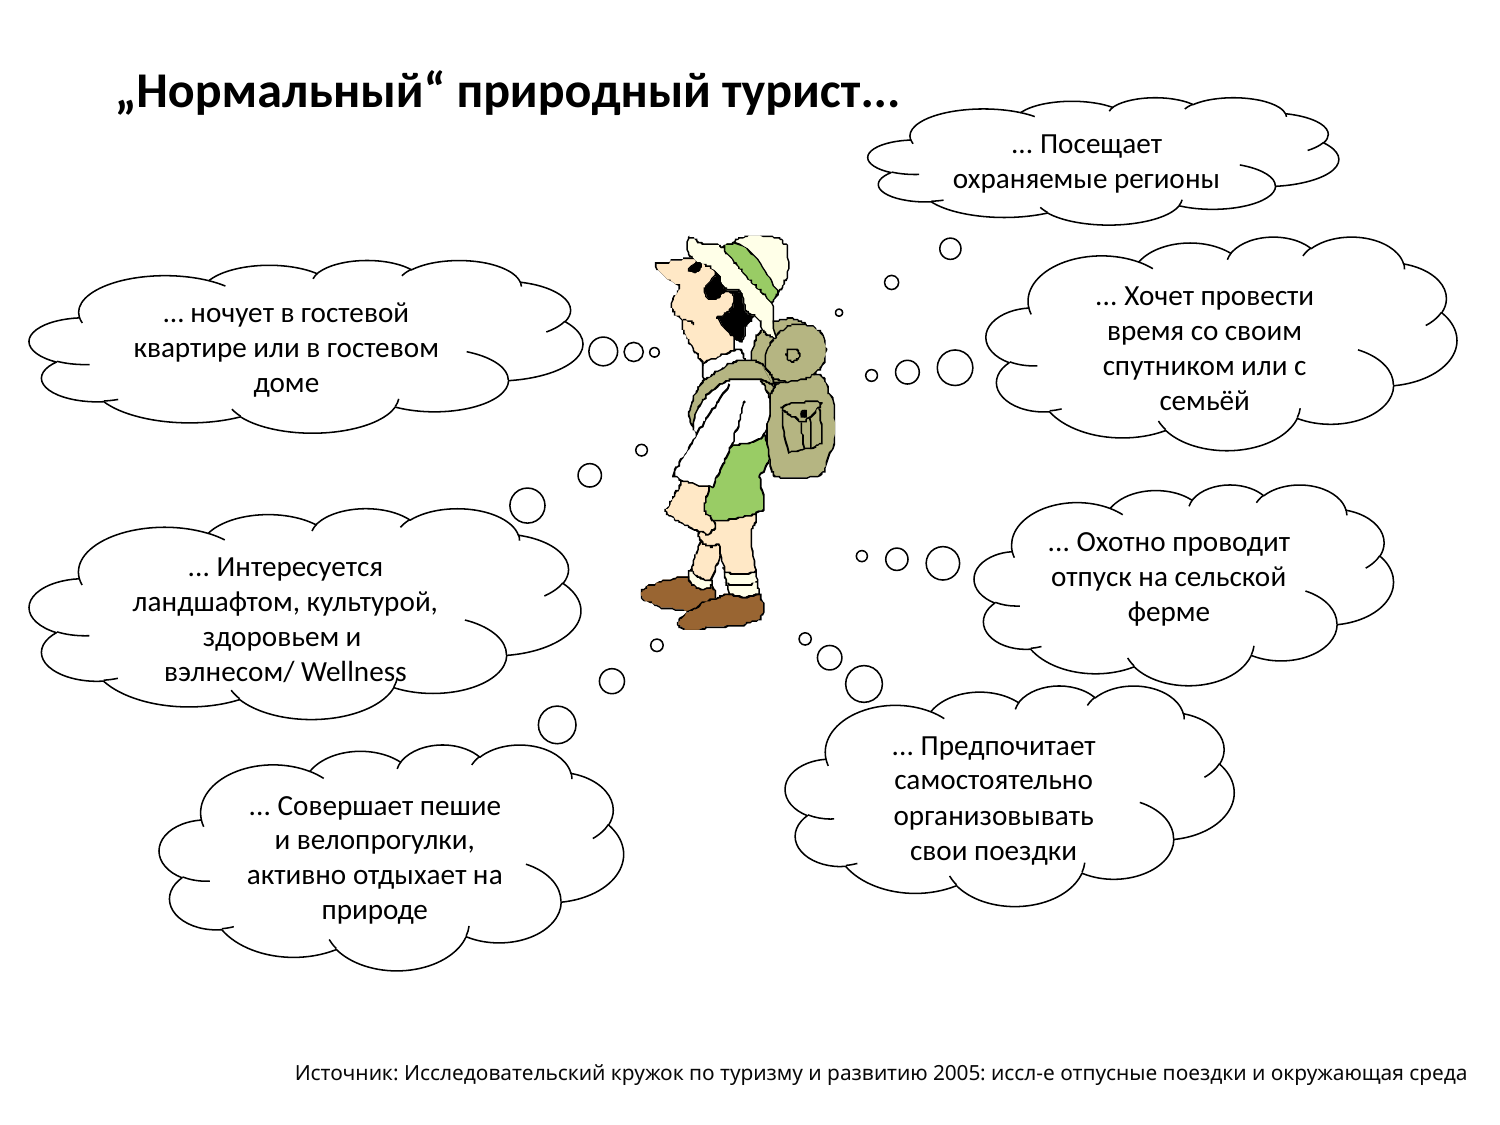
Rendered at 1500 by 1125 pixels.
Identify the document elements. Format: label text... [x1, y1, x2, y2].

text_box ... Предпочитает самостоятельно организовывать свои поездки [785, 685, 1235, 907]
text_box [640, 235, 836, 630]
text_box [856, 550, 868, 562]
text_box ... Хочет провести время со своим спутником или с семьёй [985, 237, 1458, 451]
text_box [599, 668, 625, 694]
title „Нормальный“ природный турист... [99, 10, 1394, 173]
text_box ... Совершает пешие и велопрогулки, активно отдыхает на природе [158, 744, 624, 971]
text_box ... Предпочитает самостоятельно организовывать свои поездки [845, 665, 883, 703]
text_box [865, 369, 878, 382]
text_box ... Интересуется ландшафтом, культурой, здоровьем и вэлнесом/ Wellness [28, 508, 581, 720]
text_box … ночует в гостевой квартире или в гостевом доме [28, 260, 584, 434]
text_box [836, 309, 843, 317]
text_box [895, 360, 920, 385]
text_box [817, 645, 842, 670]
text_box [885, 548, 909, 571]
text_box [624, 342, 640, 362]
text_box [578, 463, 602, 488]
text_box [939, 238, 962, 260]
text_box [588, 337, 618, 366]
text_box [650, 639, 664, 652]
text_box ... Хочет провести время со своим спутником или с семьёй [937, 349, 973, 386]
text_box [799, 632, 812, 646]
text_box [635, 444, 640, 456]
text_box ... Посещает охраняемые регионы [867, 97, 1339, 226]
text_box ... Охотно проводит отпуск на сельской ферме [973, 484, 1394, 686]
text_box ... Охотно проводит отпуск на сельской ферме [926, 546, 960, 581]
text_box ... Совершает пешие и велопрогулки, активно отдыхает на природе [538, 706, 577, 744]
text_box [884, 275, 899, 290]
text_box Источник: Исследовательский кружок по туризму и развитию 2005: иссл-е отпусные поездки и окружающая среда [162, 1052, 1483, 1092]
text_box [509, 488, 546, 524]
